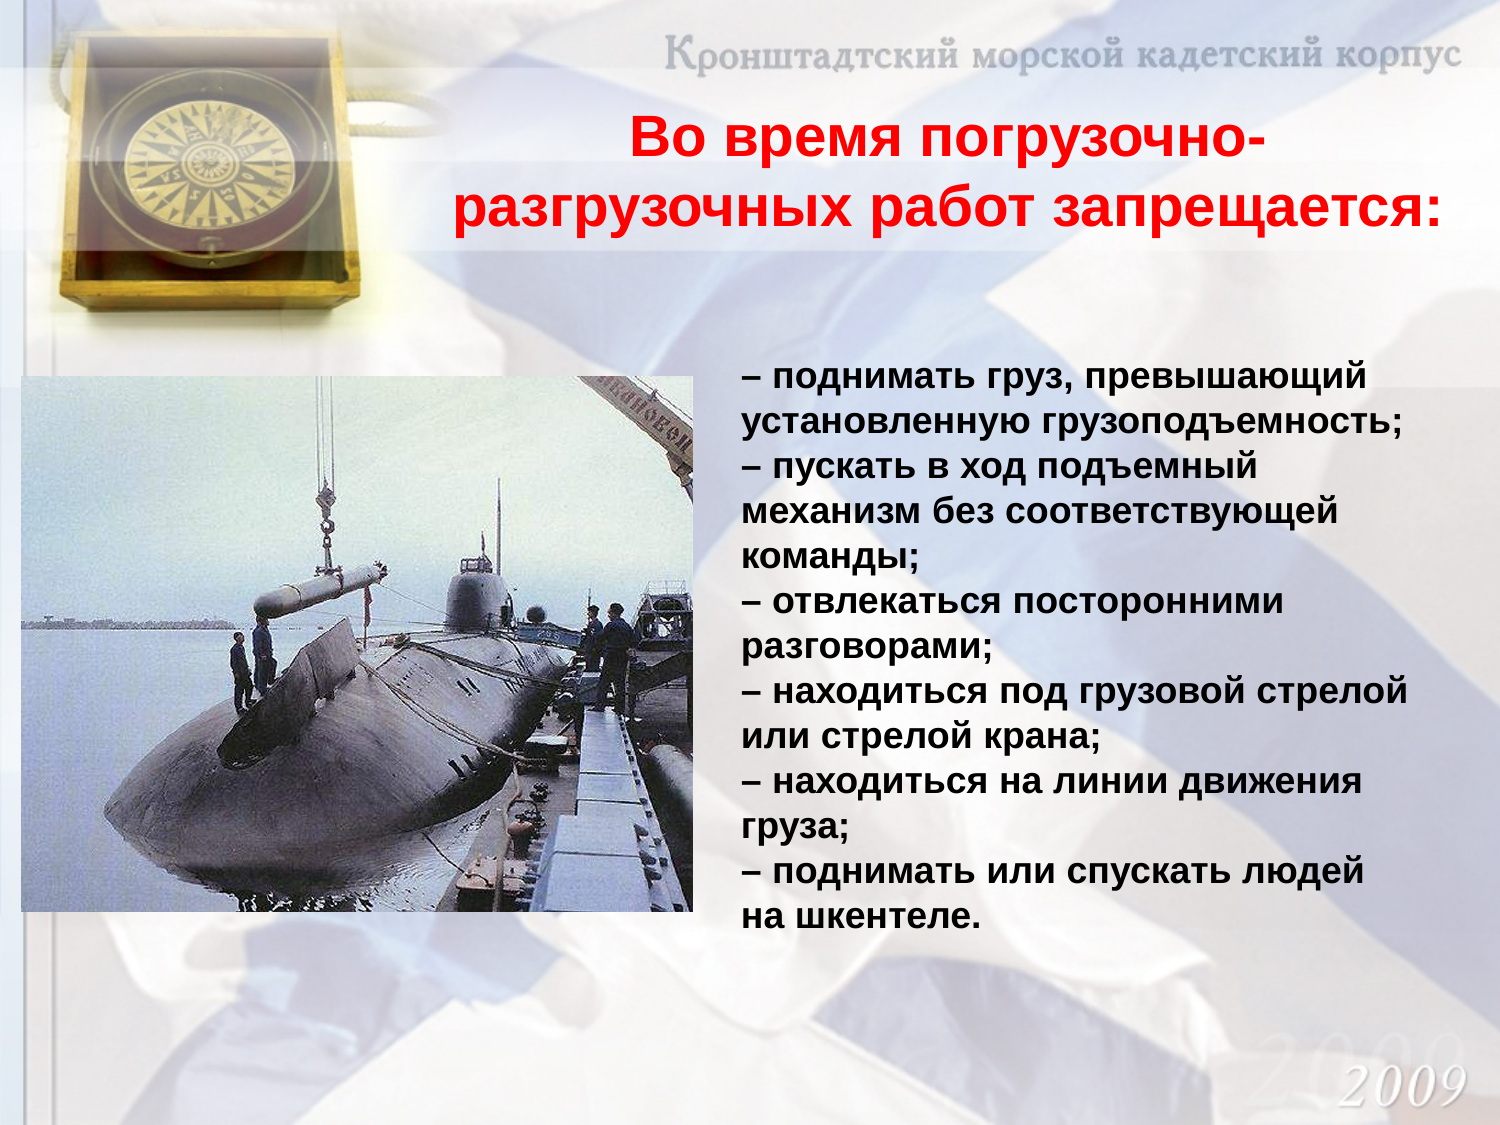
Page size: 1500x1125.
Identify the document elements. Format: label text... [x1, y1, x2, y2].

picture [0, 0, 1500, 1125]
text_box – поднимать груз, превышающий установленную грузоподъемность; – пускать в ход подъемный механизм без соответствующей команды; – отвлекаться посторонними разговорами; – находиться под грузовой стрелой или стрелой крана; – находиться на линии движения груза; – поднимать или спускать людей на шкентеле. [726, 344, 1433, 944]
text_box Во время погрузочно-разгрузочных работ запрещается: [417, 90, 1479, 246]
